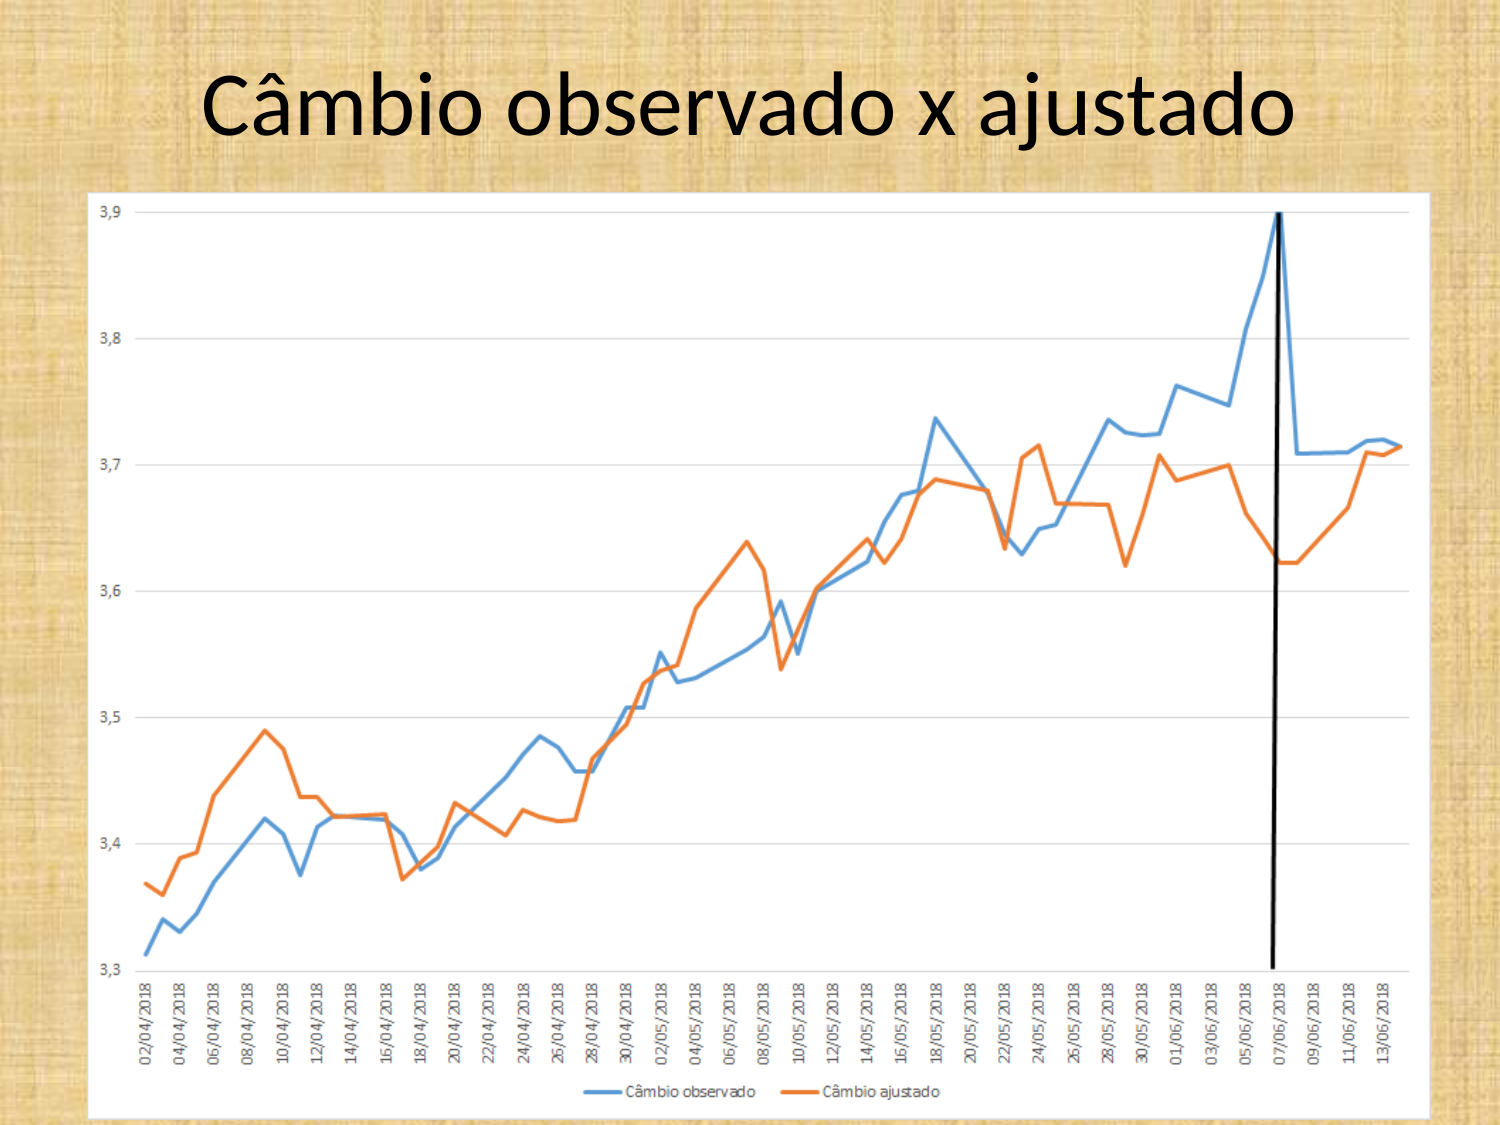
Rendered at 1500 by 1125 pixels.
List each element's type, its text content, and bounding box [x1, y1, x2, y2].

title Câmbio observado x ajustado [75, 5, 1425, 193]
picture [0, 0, 1500, 1125]
